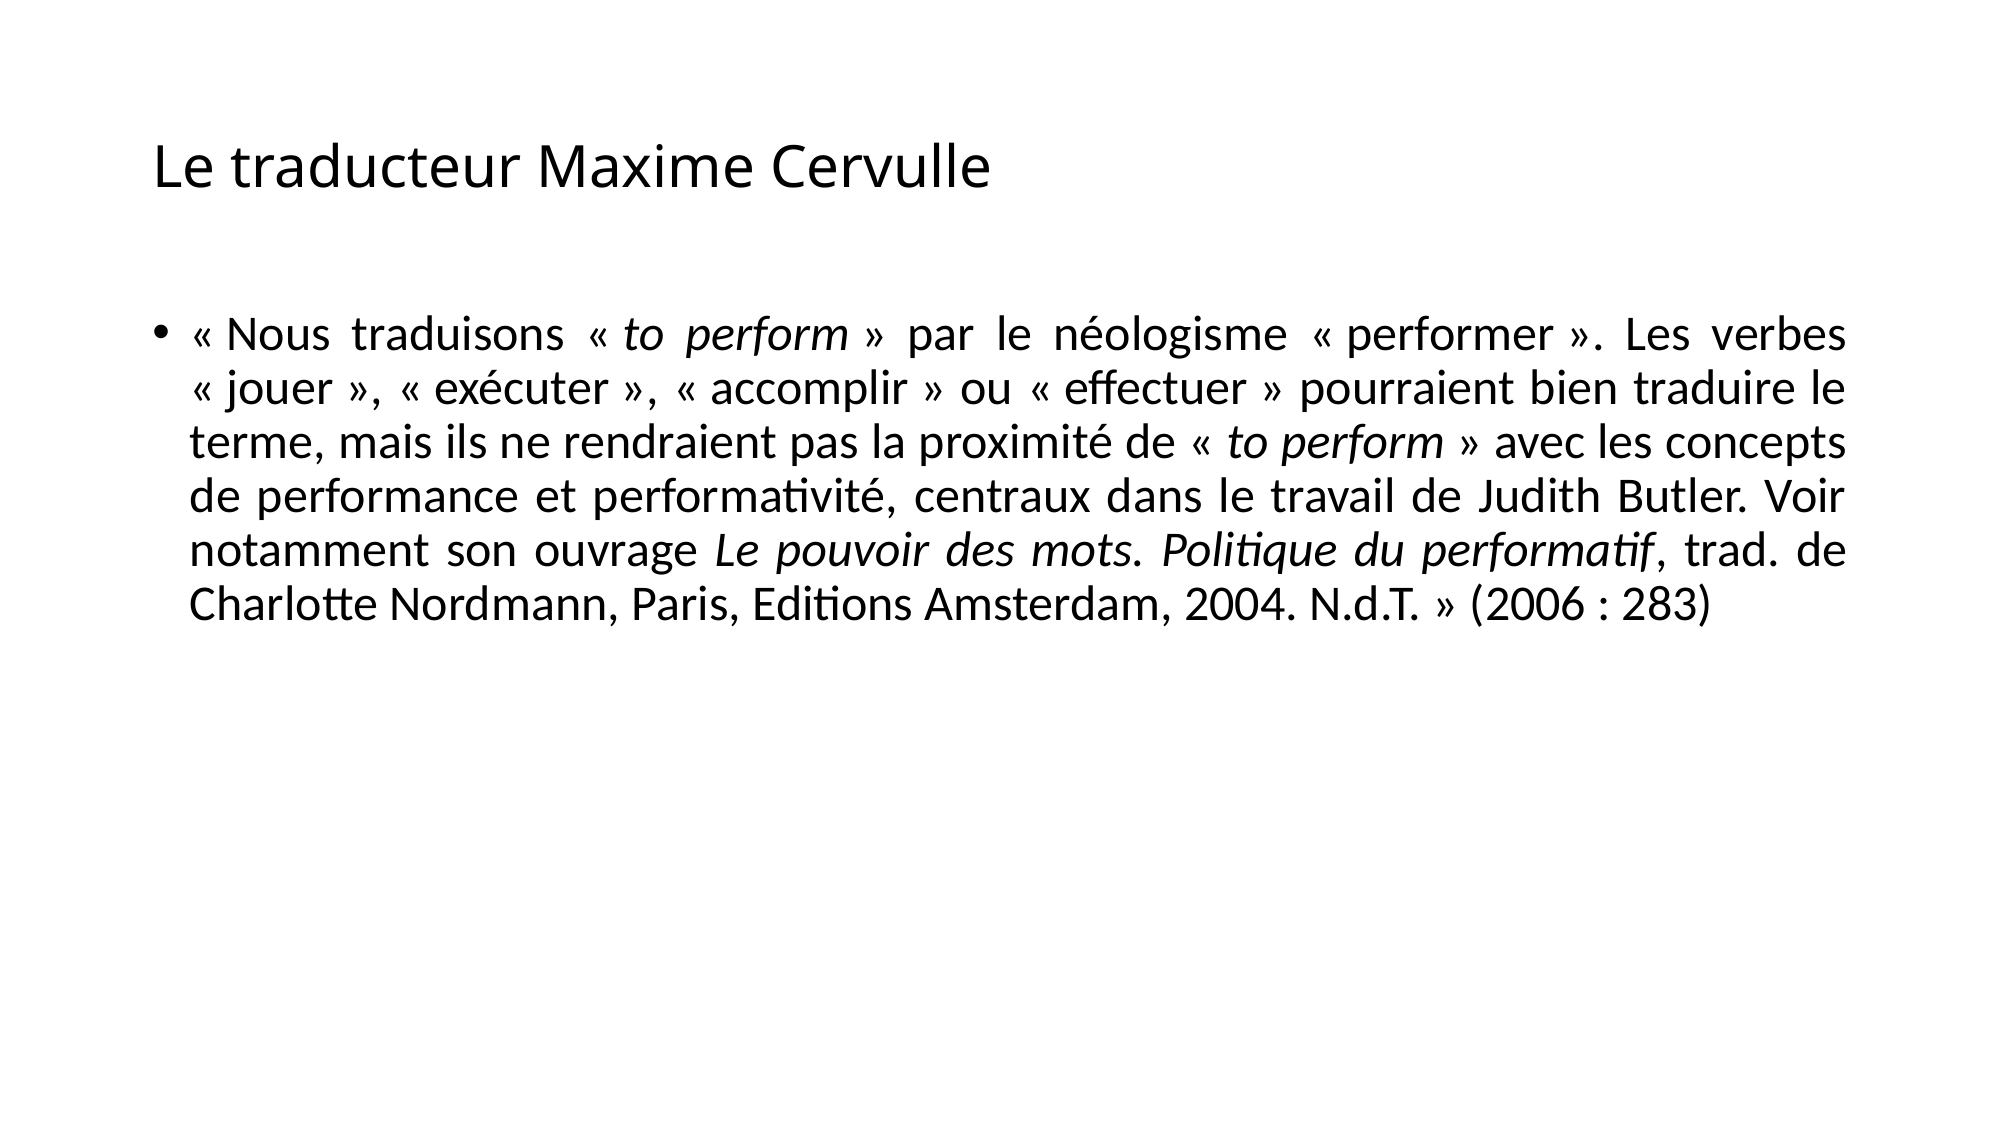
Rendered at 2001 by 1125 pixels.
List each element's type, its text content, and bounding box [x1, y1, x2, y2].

title Le traducteur Maxime Cervulle [137, 59, 1863, 278]
list « Nous traduisons « to perform » par le néologisme « performer ». Les verbes « jouer », « exécuter », « accomplir » ou « effectuer » pourraient bien traduire le terme, mais ils ne rendraient pas la proximité de « to perform » avec les concepts de performance et performativité, centraux dans le travail de Judith Butler. Voir notamment son ouvrage Le pouvoir des mots. Politique du performatif, trad. de Charlotte Nordmann, Paris, Editions Amsterdam, 2004. N.d.T. » (2006 : 283) [137, 299, 1863, 1014]
